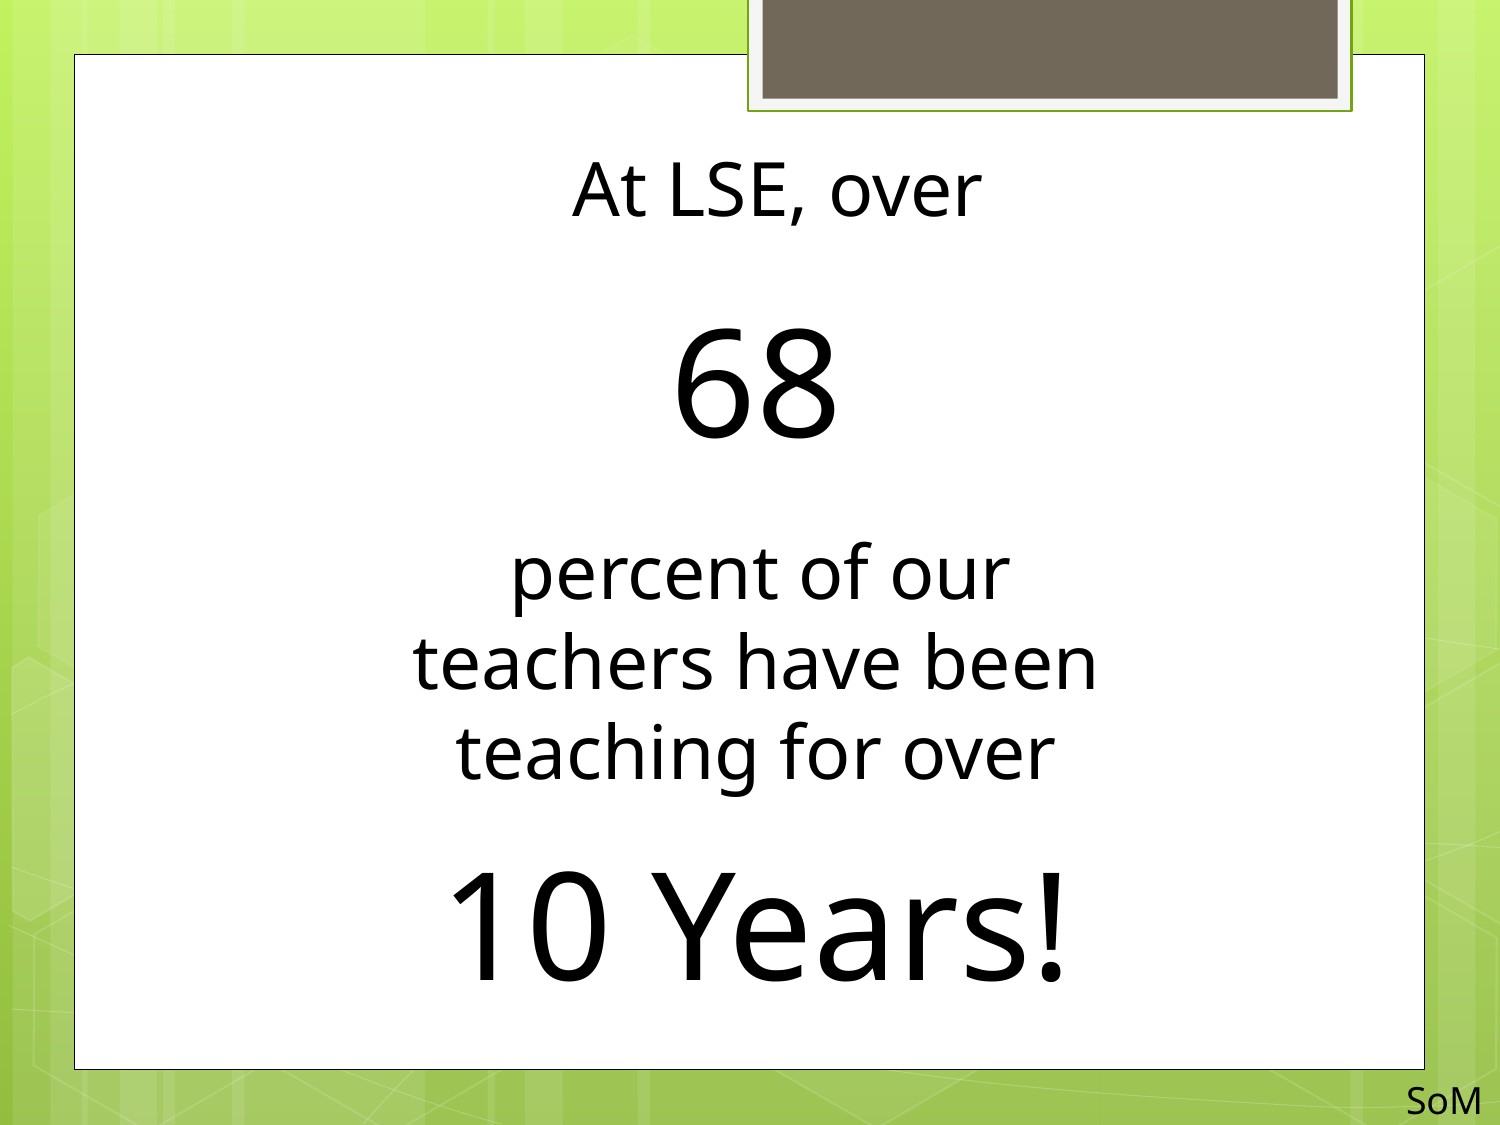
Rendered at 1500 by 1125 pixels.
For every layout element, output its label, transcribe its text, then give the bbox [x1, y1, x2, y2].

text_box SoM [1391, 1069, 1499, 1125]
text_box 10 Years! [174, 822, 1338, 1018]
text_box 68 [543, 279, 969, 475]
text_box percent of our teachers have been teaching for over [324, 516, 1188, 802]
text_box At LSE, over [165, 134, 1391, 240]
